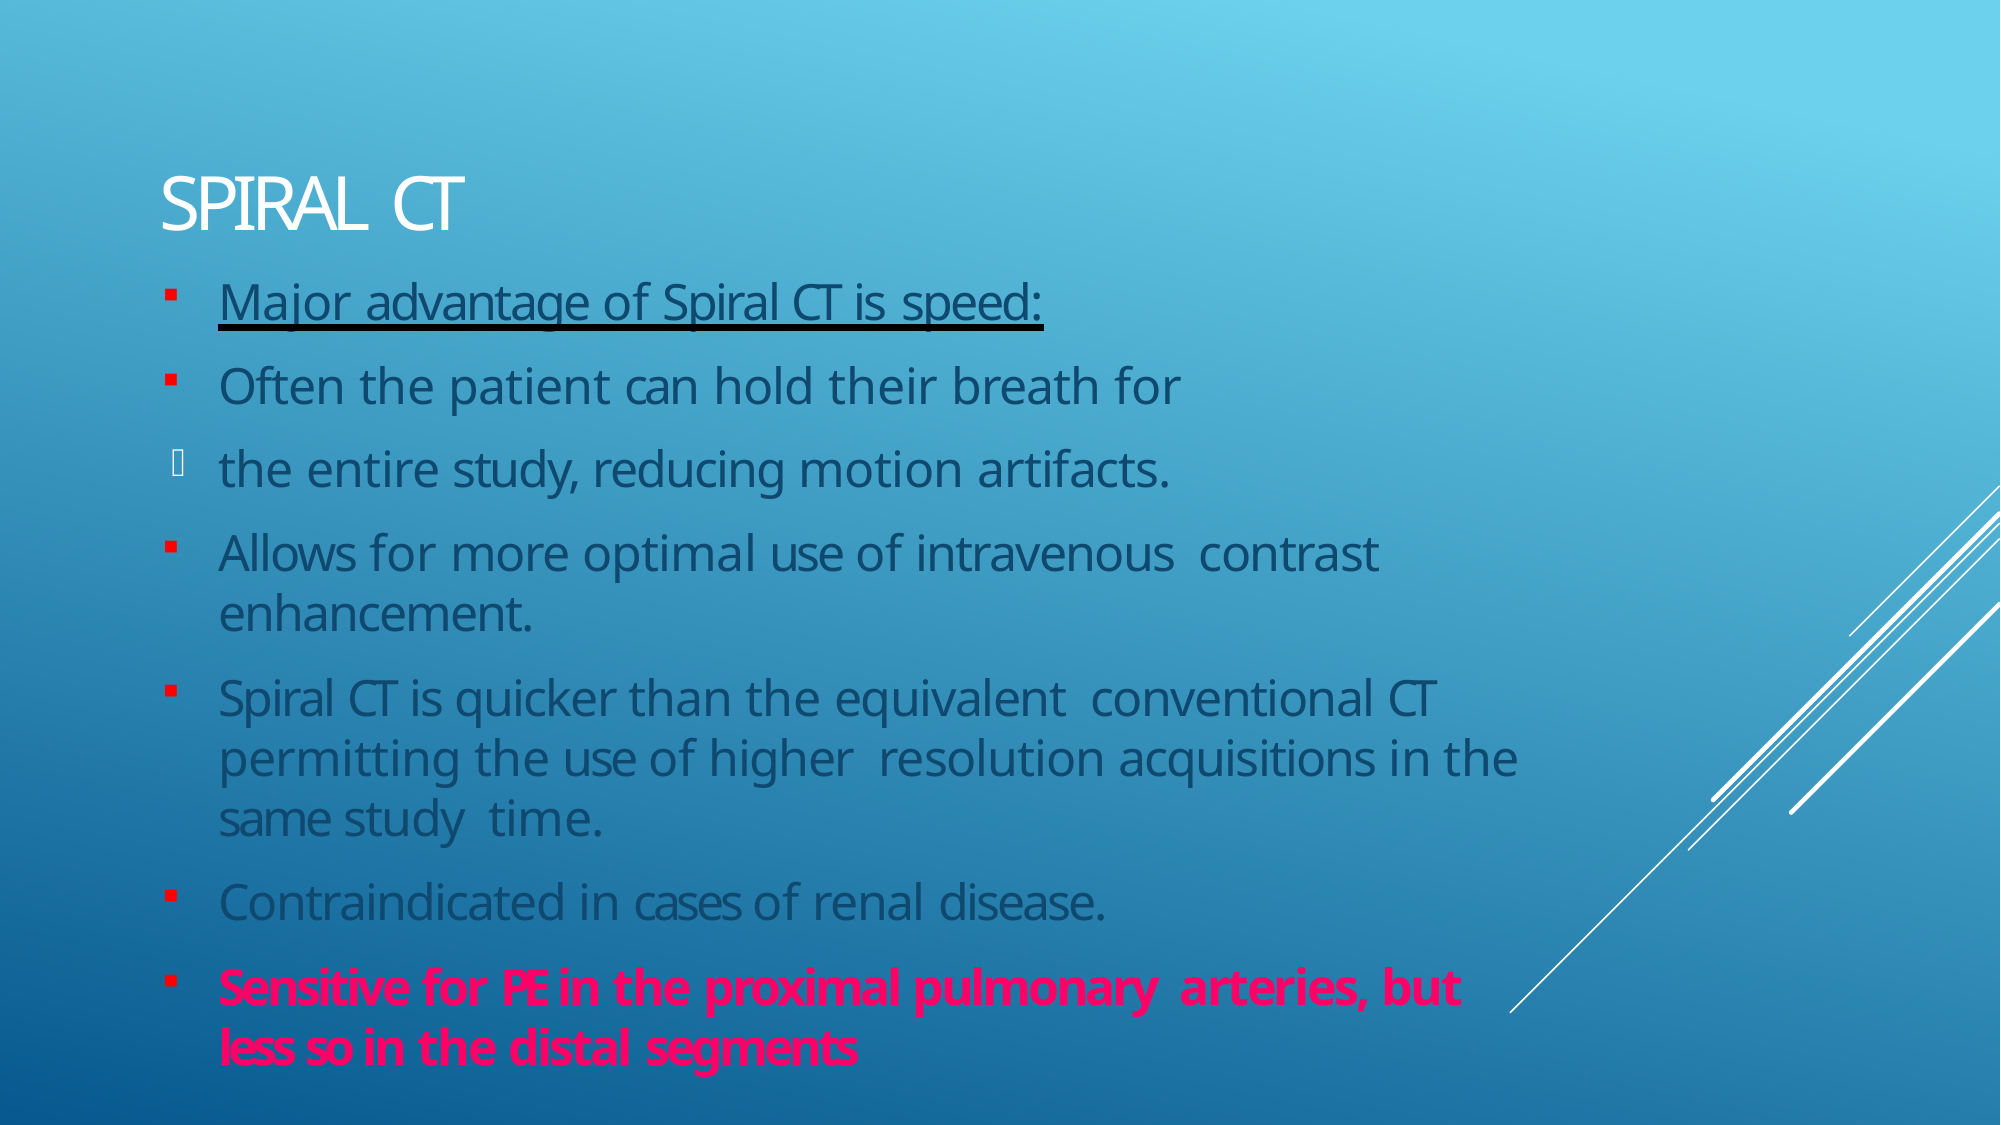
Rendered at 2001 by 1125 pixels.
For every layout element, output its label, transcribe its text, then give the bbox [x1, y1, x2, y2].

title Spiral CT [144, 136, 1545, 236]
list Major advantage of Spiral CT is speed: Often the patient can hold their breath for the entire study, reducing motion artifacts. Allows for more optimal use of intravenous contrast enhancement. Spiral CT is quicker than the equivalent conventional CT permitting the use of higher resolution acquisitions in the same study time. Contraindicated in cases of renal disease. Sensitive for PE in the proximal pulmonary arteries, but less so in the distal segments [144, 236, 1545, 1109]
